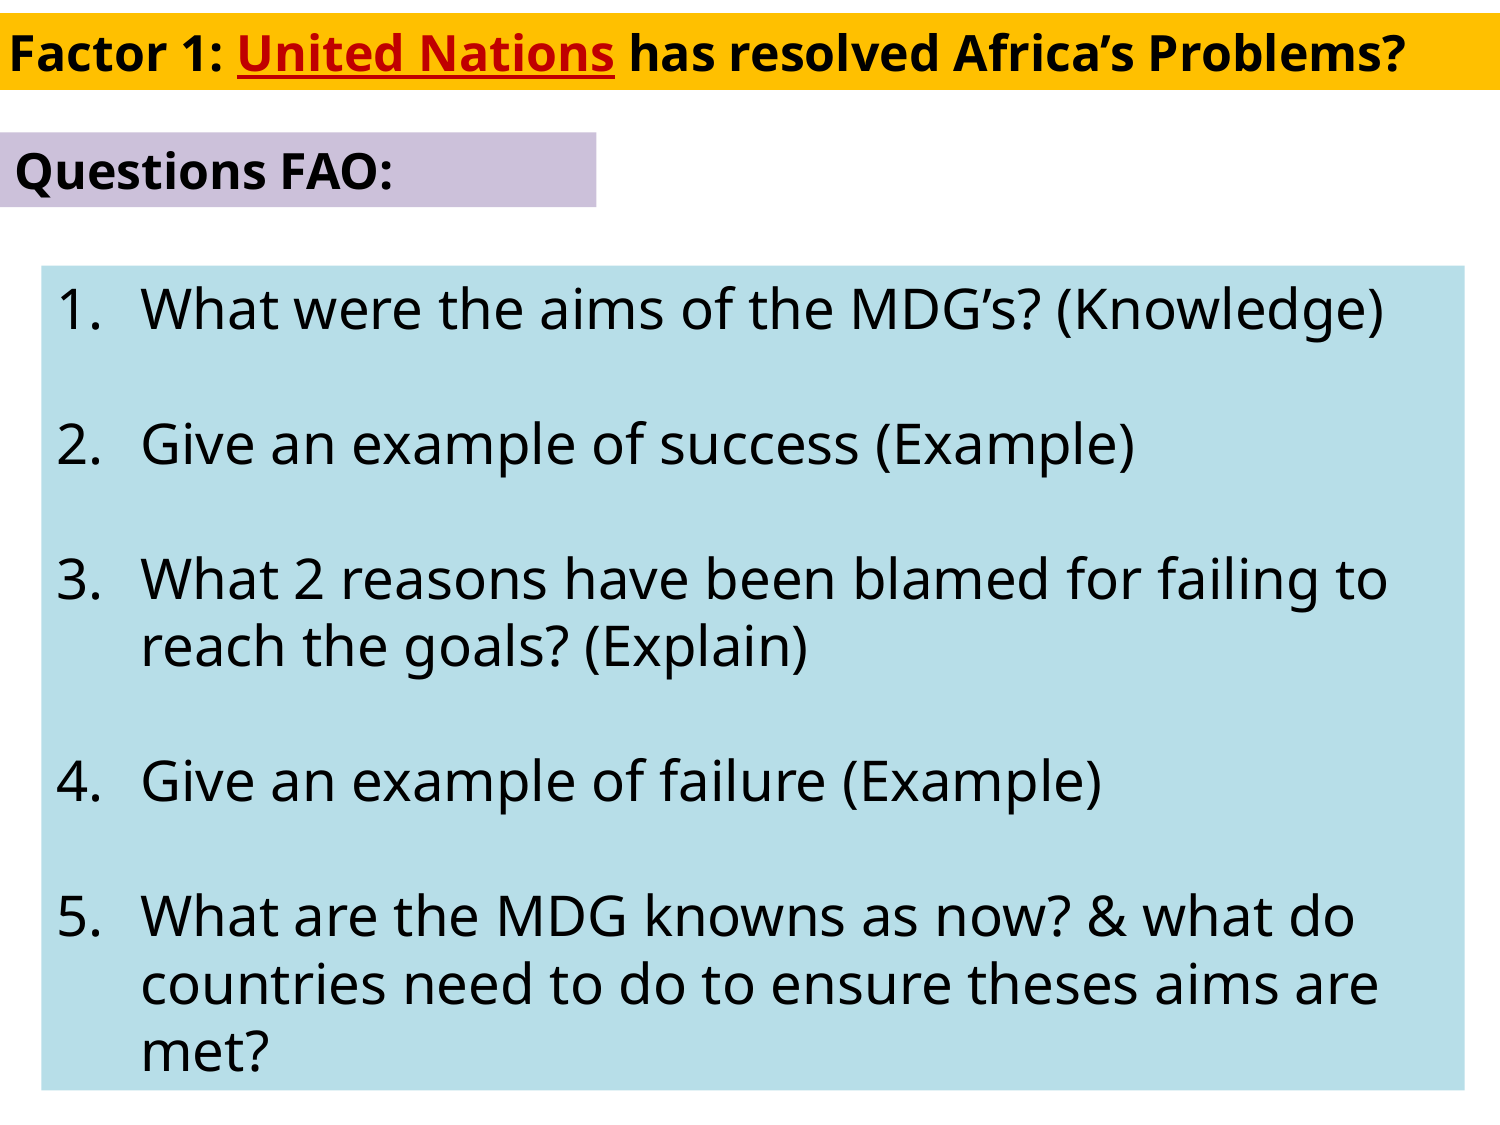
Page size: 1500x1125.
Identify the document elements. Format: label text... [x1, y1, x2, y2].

text_box Factor 1: United Nations has resolved Africa’s Problems? [0, 13, 1500, 90]
text_box Questions FAO: [0, 132, 597, 208]
text_box What were the aims of the MDG’s? (Knowledge) Give an example of success (Example) What 2 reasons have been blamed for failing to reach the goals? (Explain) Give an example of failure (Example) What are the MDG knowns as now? & what do countries need to do to ensure theses aims are met? [41, 265, 1465, 1091]
